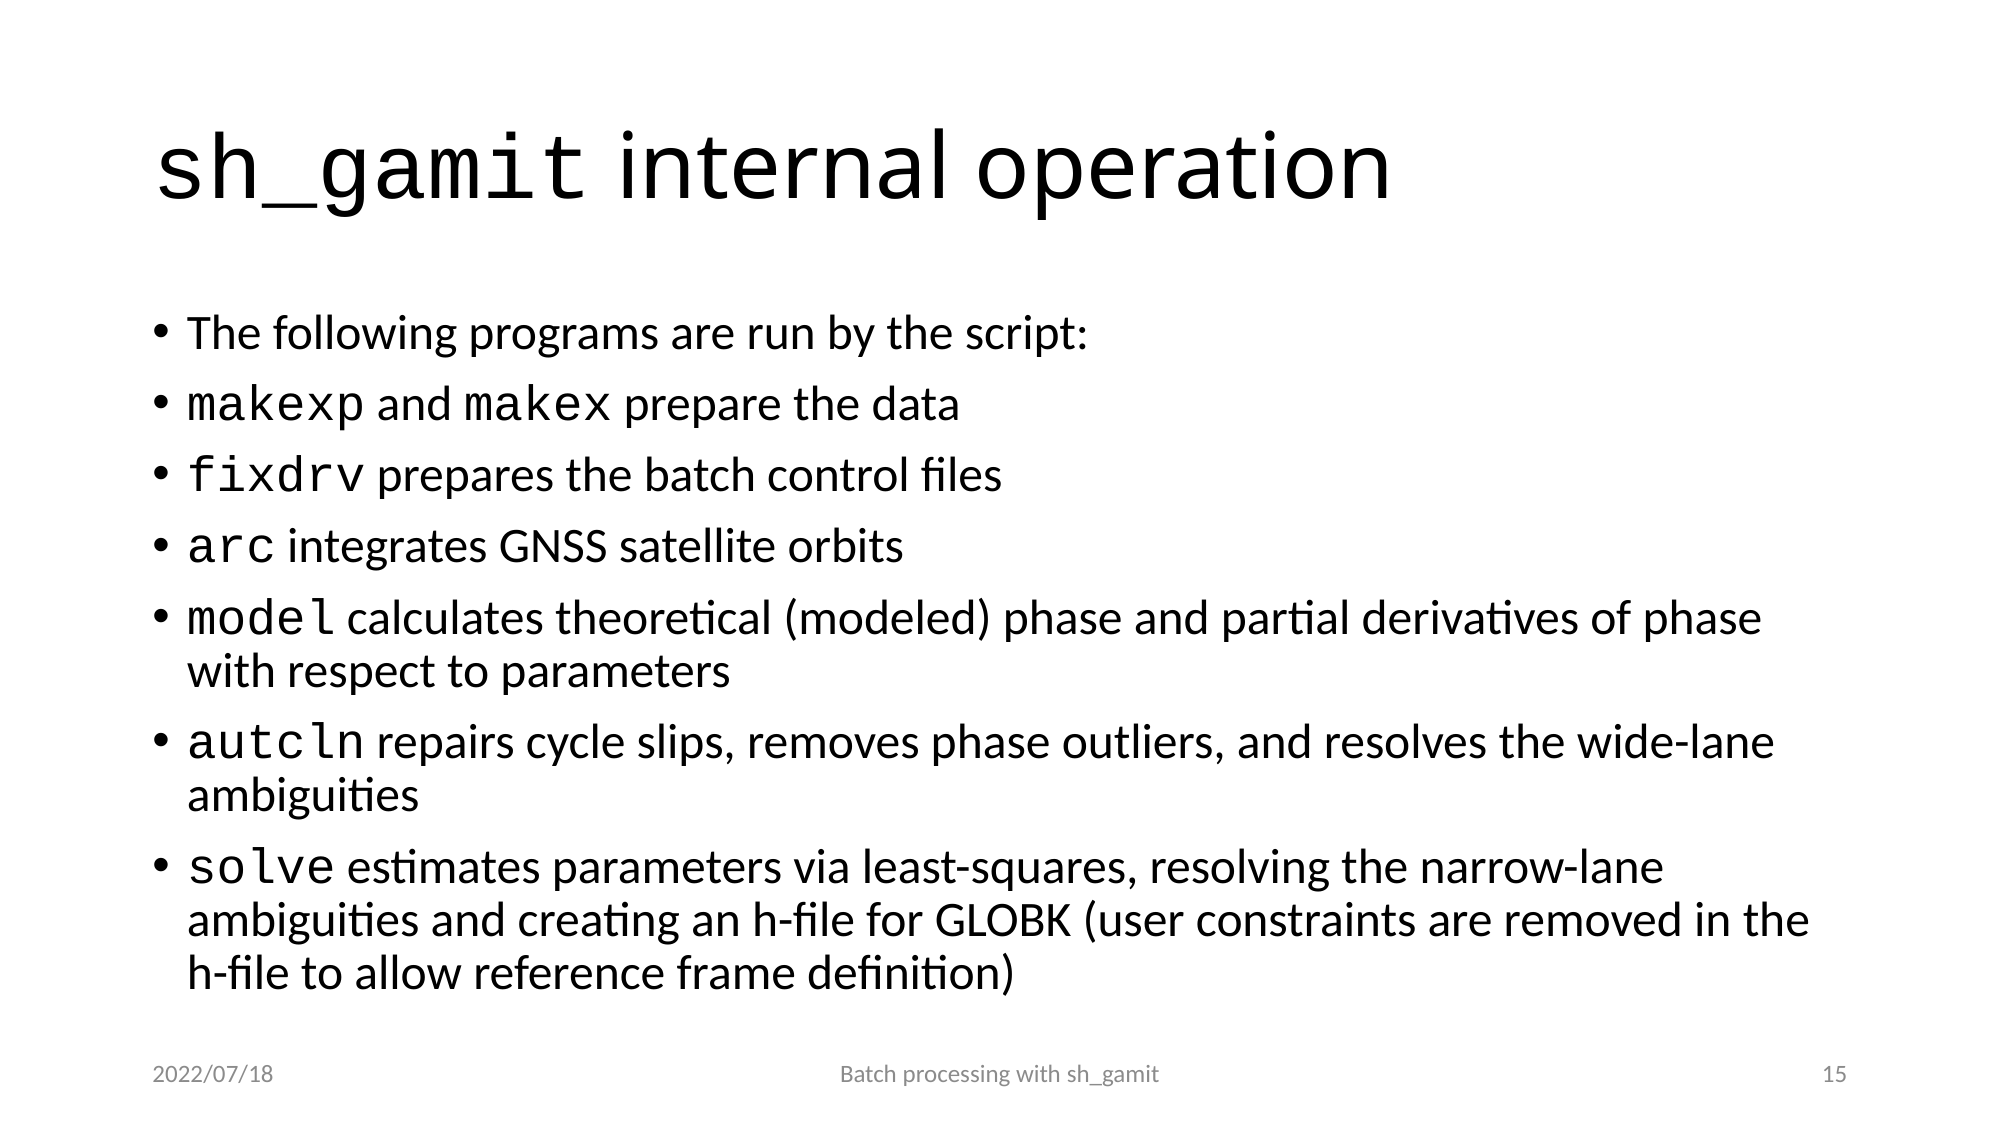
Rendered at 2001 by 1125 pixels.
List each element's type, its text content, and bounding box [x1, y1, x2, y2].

list The following programs are run by the script: makexp and makex prepare the data fixdrv prepares the batch control files arc integrates GNSS satellite orbits model calculates theoretical (modeled) phase and partial derivatives of phase with respect to parameters autcln repairs cycle slips, removes phase outliers, and resolves the wide-lane ambiguities solve estimates parameters via least-squares, resolving the narrow-lane ambiguities and creating an h-file for GLOBK (user constraints are removed in the h-file to allow reference frame definition) [137, 299, 1863, 1014]
title sh_gamit internal operation [137, 59, 1863, 278]
slide_number 14 [1412, 1042, 1863, 1103]
footer Batch processing with sh_gamit [662, 1042, 1338, 1103]
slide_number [137, 1042, 588, 1103]
